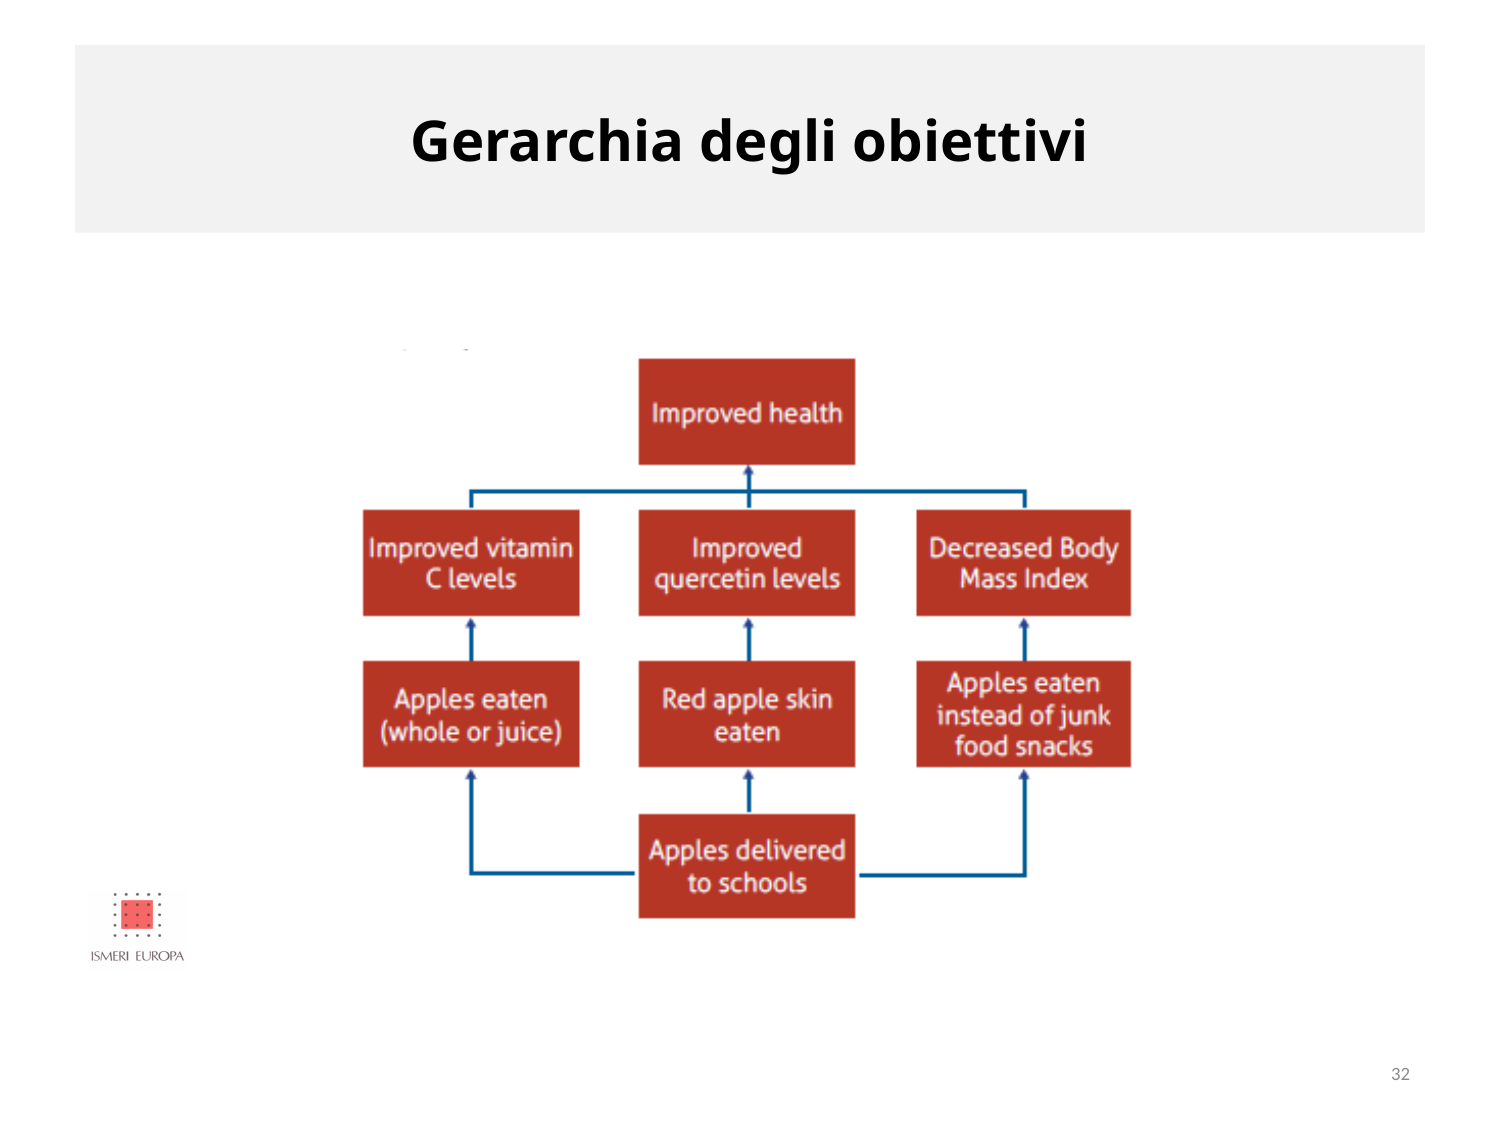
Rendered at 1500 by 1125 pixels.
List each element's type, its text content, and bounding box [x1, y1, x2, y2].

picture [333, 349, 1158, 930]
slide_number 32 [1074, 1042, 1425, 1103]
picture [87, 890, 188, 970]
title Gerarchia degli obiettivi [75, 45, 1425, 233]
